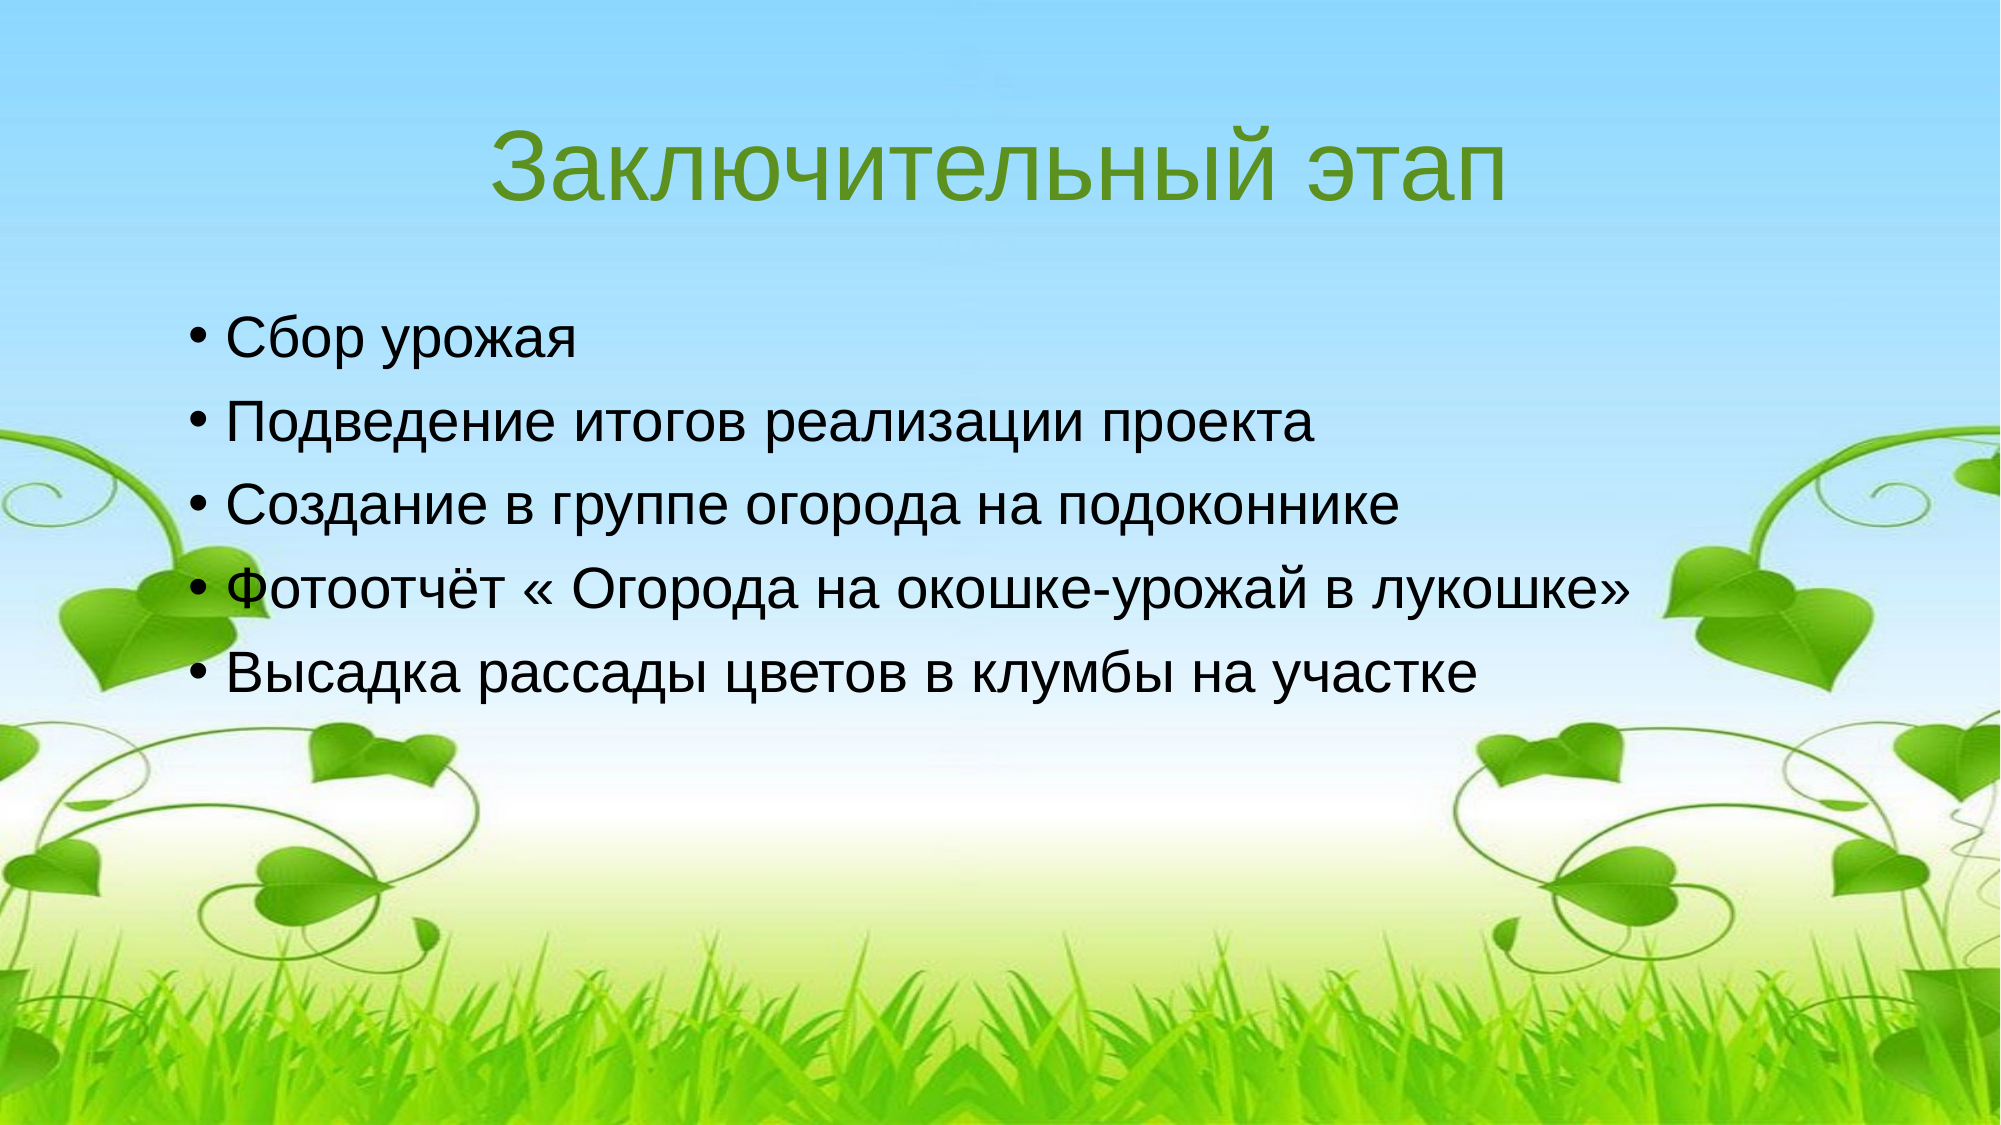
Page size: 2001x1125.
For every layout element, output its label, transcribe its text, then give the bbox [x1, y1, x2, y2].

list Сбор урожая Подведение итогов реализации проекта Создание в группе огорода на подоконнике Фотоотчёт « Огорода на окошке-урожай в лукошке» Высадка рассады цветов в клумбы на участке [173, 299, 1827, 1014]
title Заключительный этап [137, 59, 1863, 278]
picture [0, 0, 2001, 1125]
